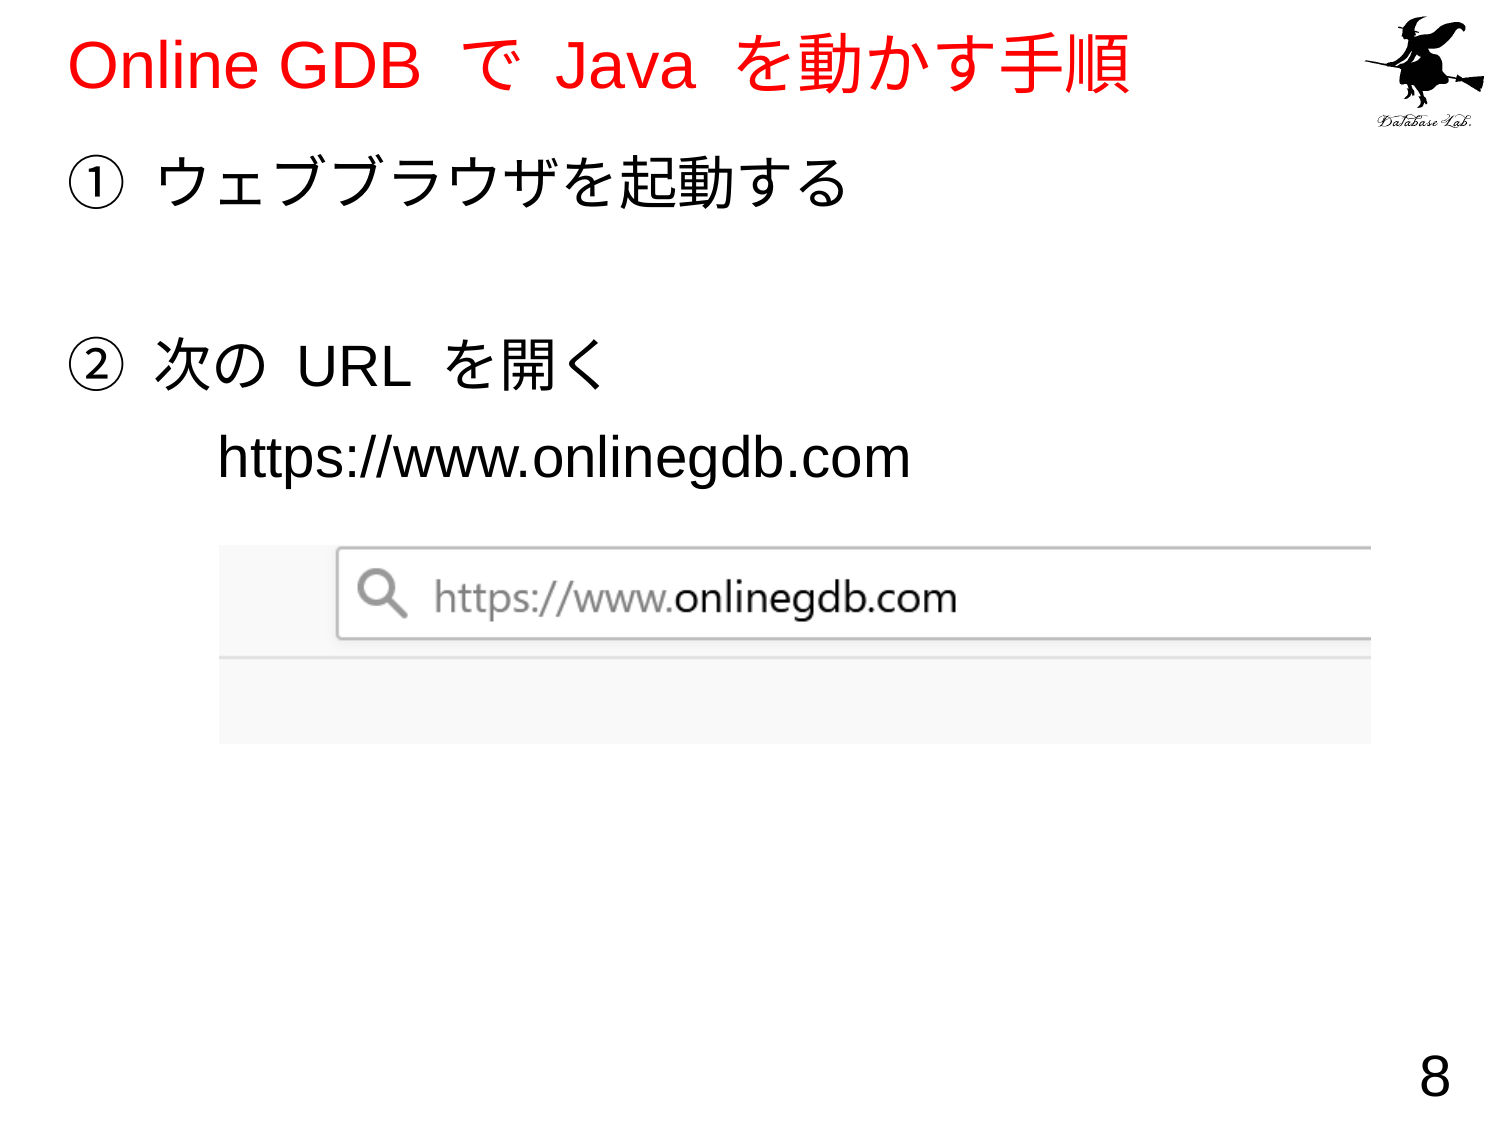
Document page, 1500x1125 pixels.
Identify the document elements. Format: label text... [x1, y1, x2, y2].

picture [1362, 14, 1486, 130]
picture [219, 545, 1371, 744]
title Online GDB で Java を動かす手順 [52, 28, 1441, 106]
list ① ウェブブラウザを起動する ② 次の URL を開く https://www.onlinegdb.com [52, 138, 1441, 1014]
slide_number 8 [1129, 1042, 1467, 1103]
